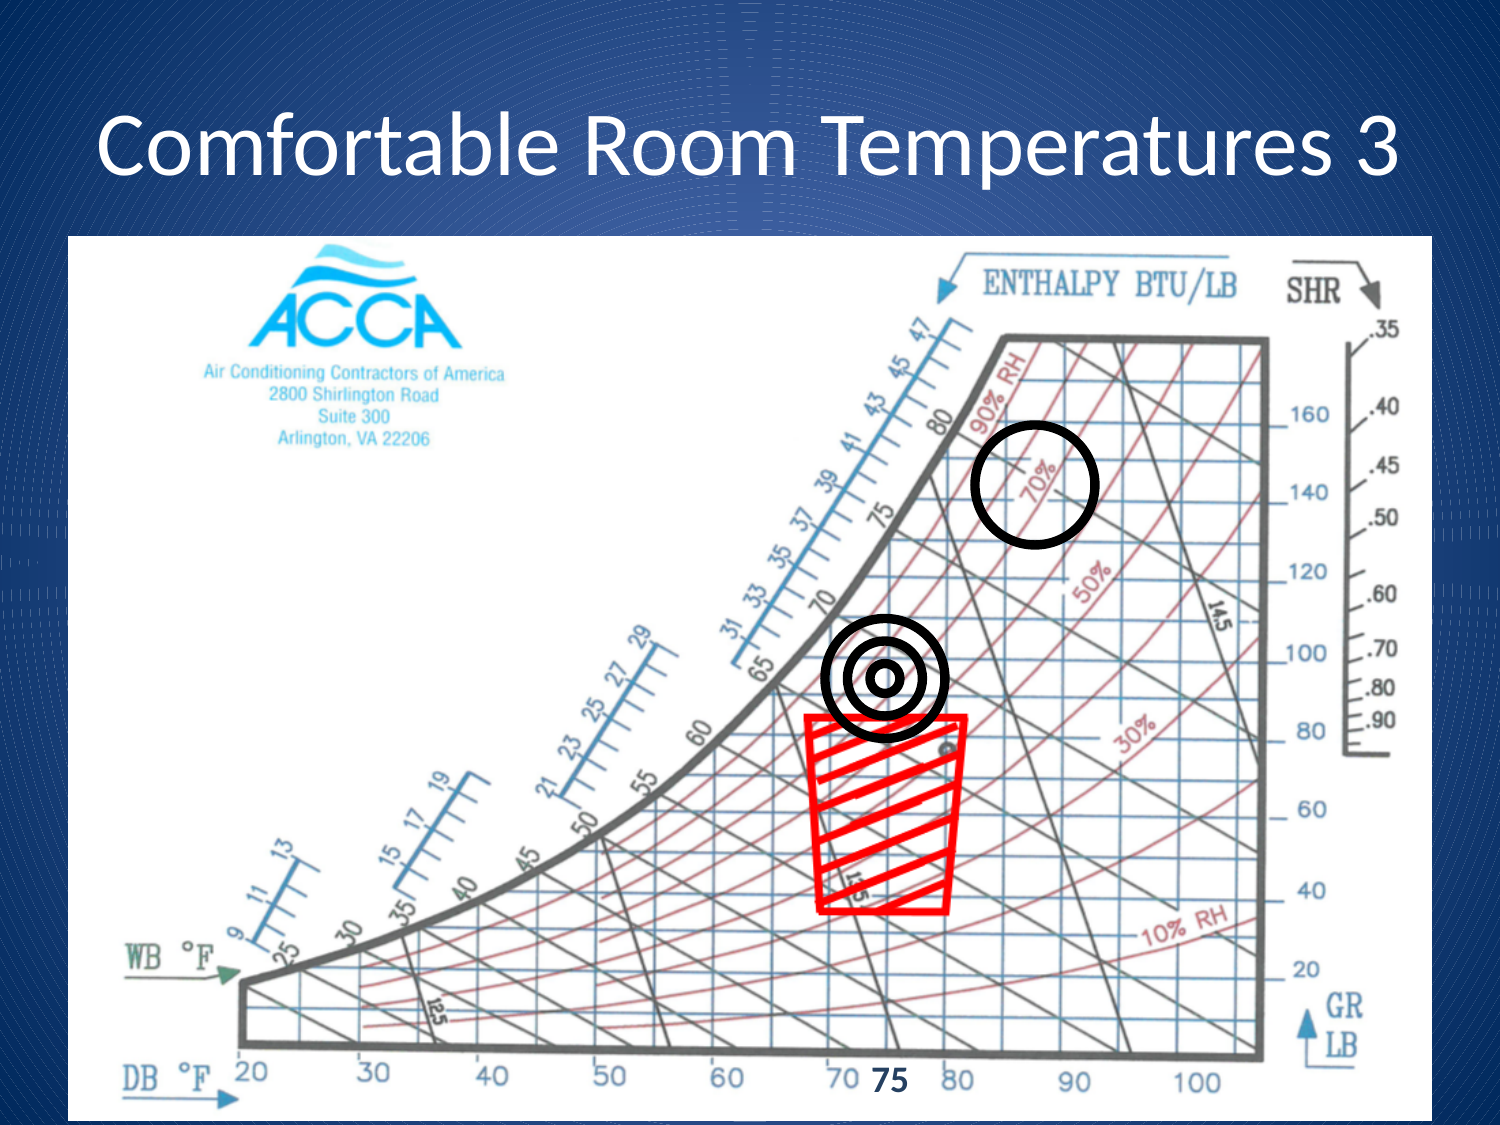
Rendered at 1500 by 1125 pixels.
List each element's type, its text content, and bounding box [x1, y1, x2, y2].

title Comfortable Room Temperatures 3 [75, 45, 1425, 233]
picture [68, 236, 1432, 1121]
